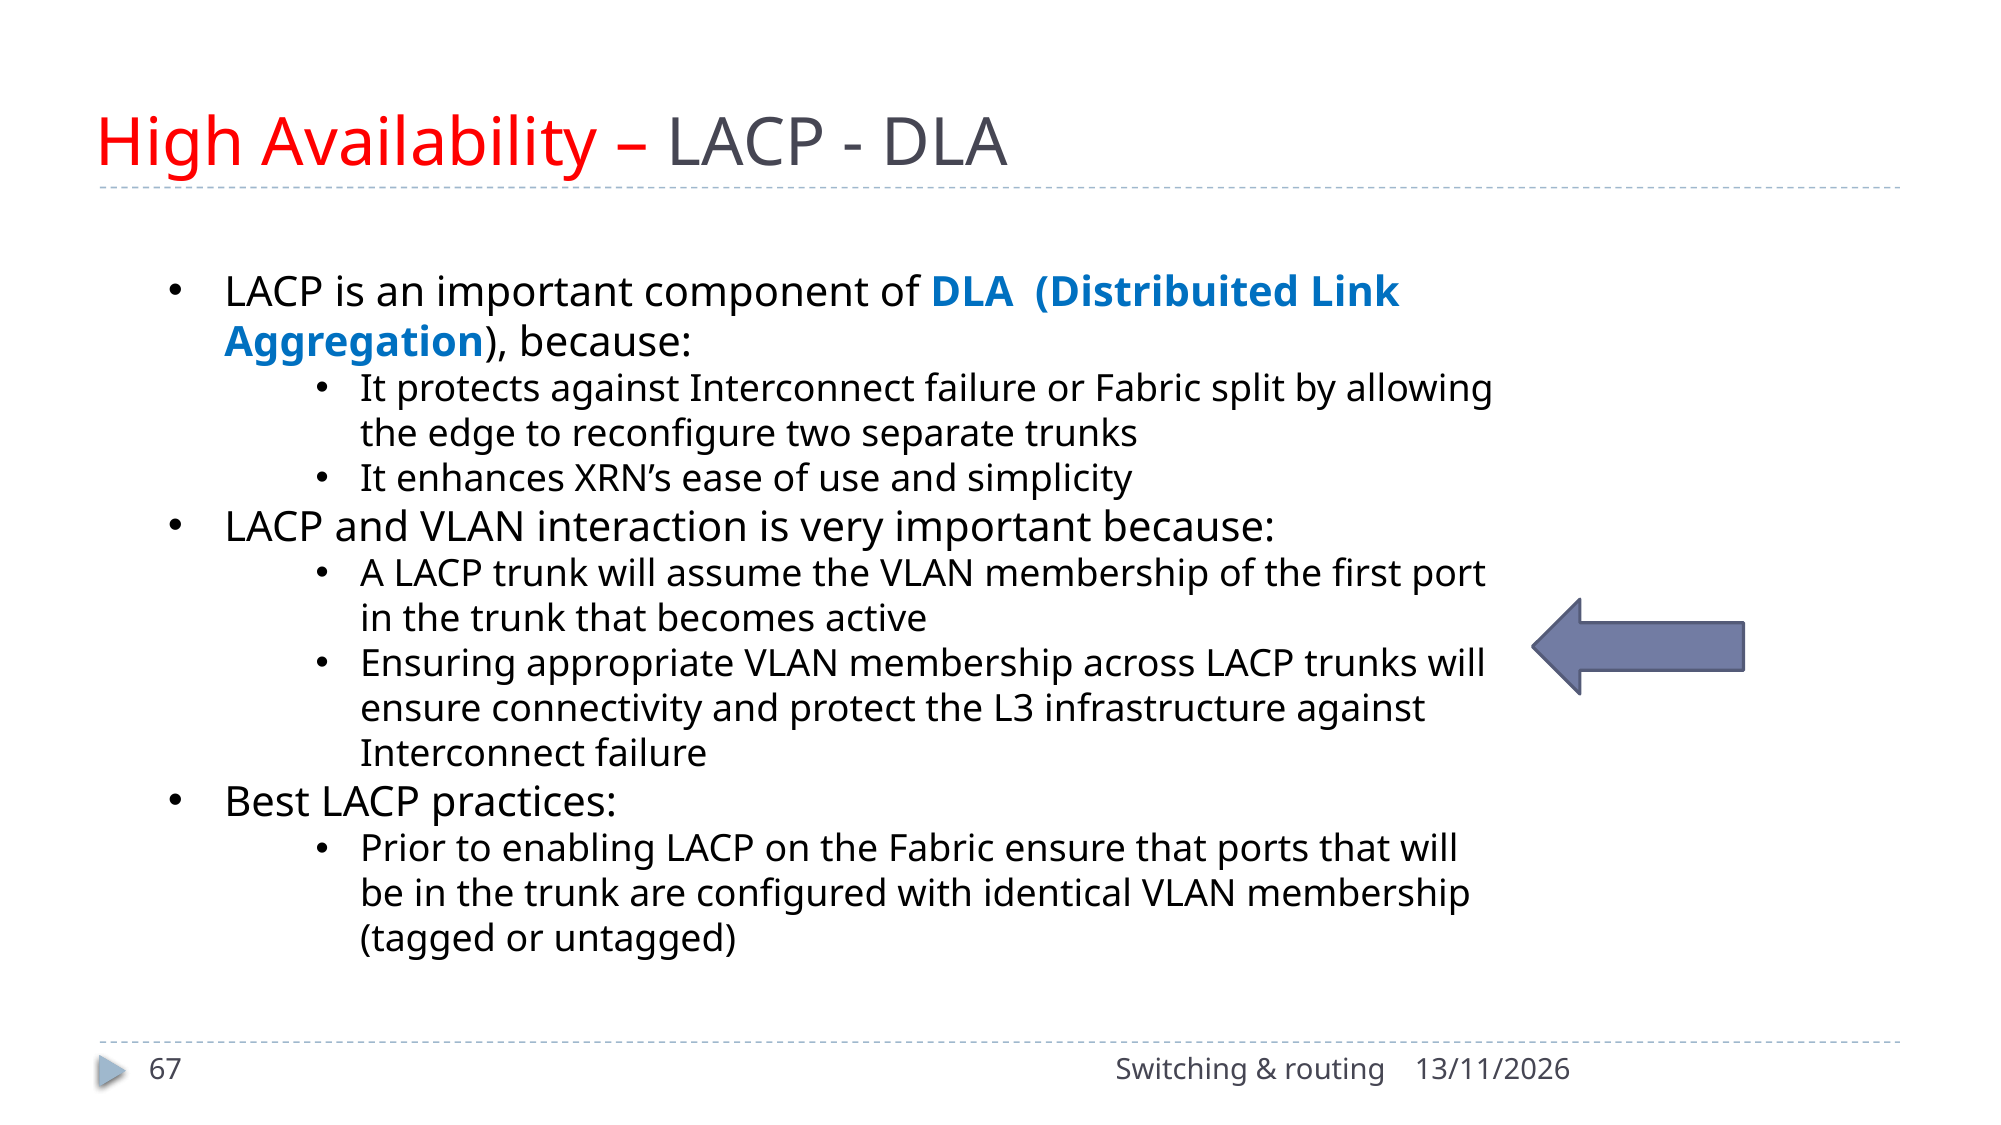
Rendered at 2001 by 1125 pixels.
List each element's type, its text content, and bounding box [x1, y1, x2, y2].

footer Switching & routing [634, 1042, 1401, 1103]
title High Availability – LACP - DLA [80, 48, 1898, 187]
text_box [1531, 597, 1746, 696]
text_box LACP is an important component of DLA (Distribuited Link Aggregation), because: It protects against Interconnect failure or Fabric split by allowing the edge to reconfigure two separate trunks It enhances XRN’s ease of use and simplicity LACP and VLAN interaction is very important because: A LACP trunk will assume the VLAN membership of the first port in the trunk that becomes active Ensuring appropriate VLAN membership across LACP trunks will ensure connectivity and protect the L3 infrastructure against Interconnect failure Best LACP practices: Prior to enabling LACP on the Fabric ensure that ports that will be in the trunk are configured with identical VLAN membership (tagged or untagged) [153, 256, 1510, 1017]
slide_number 67 [133, 1042, 568, 1103]
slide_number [1401, 1042, 1901, 1103]
